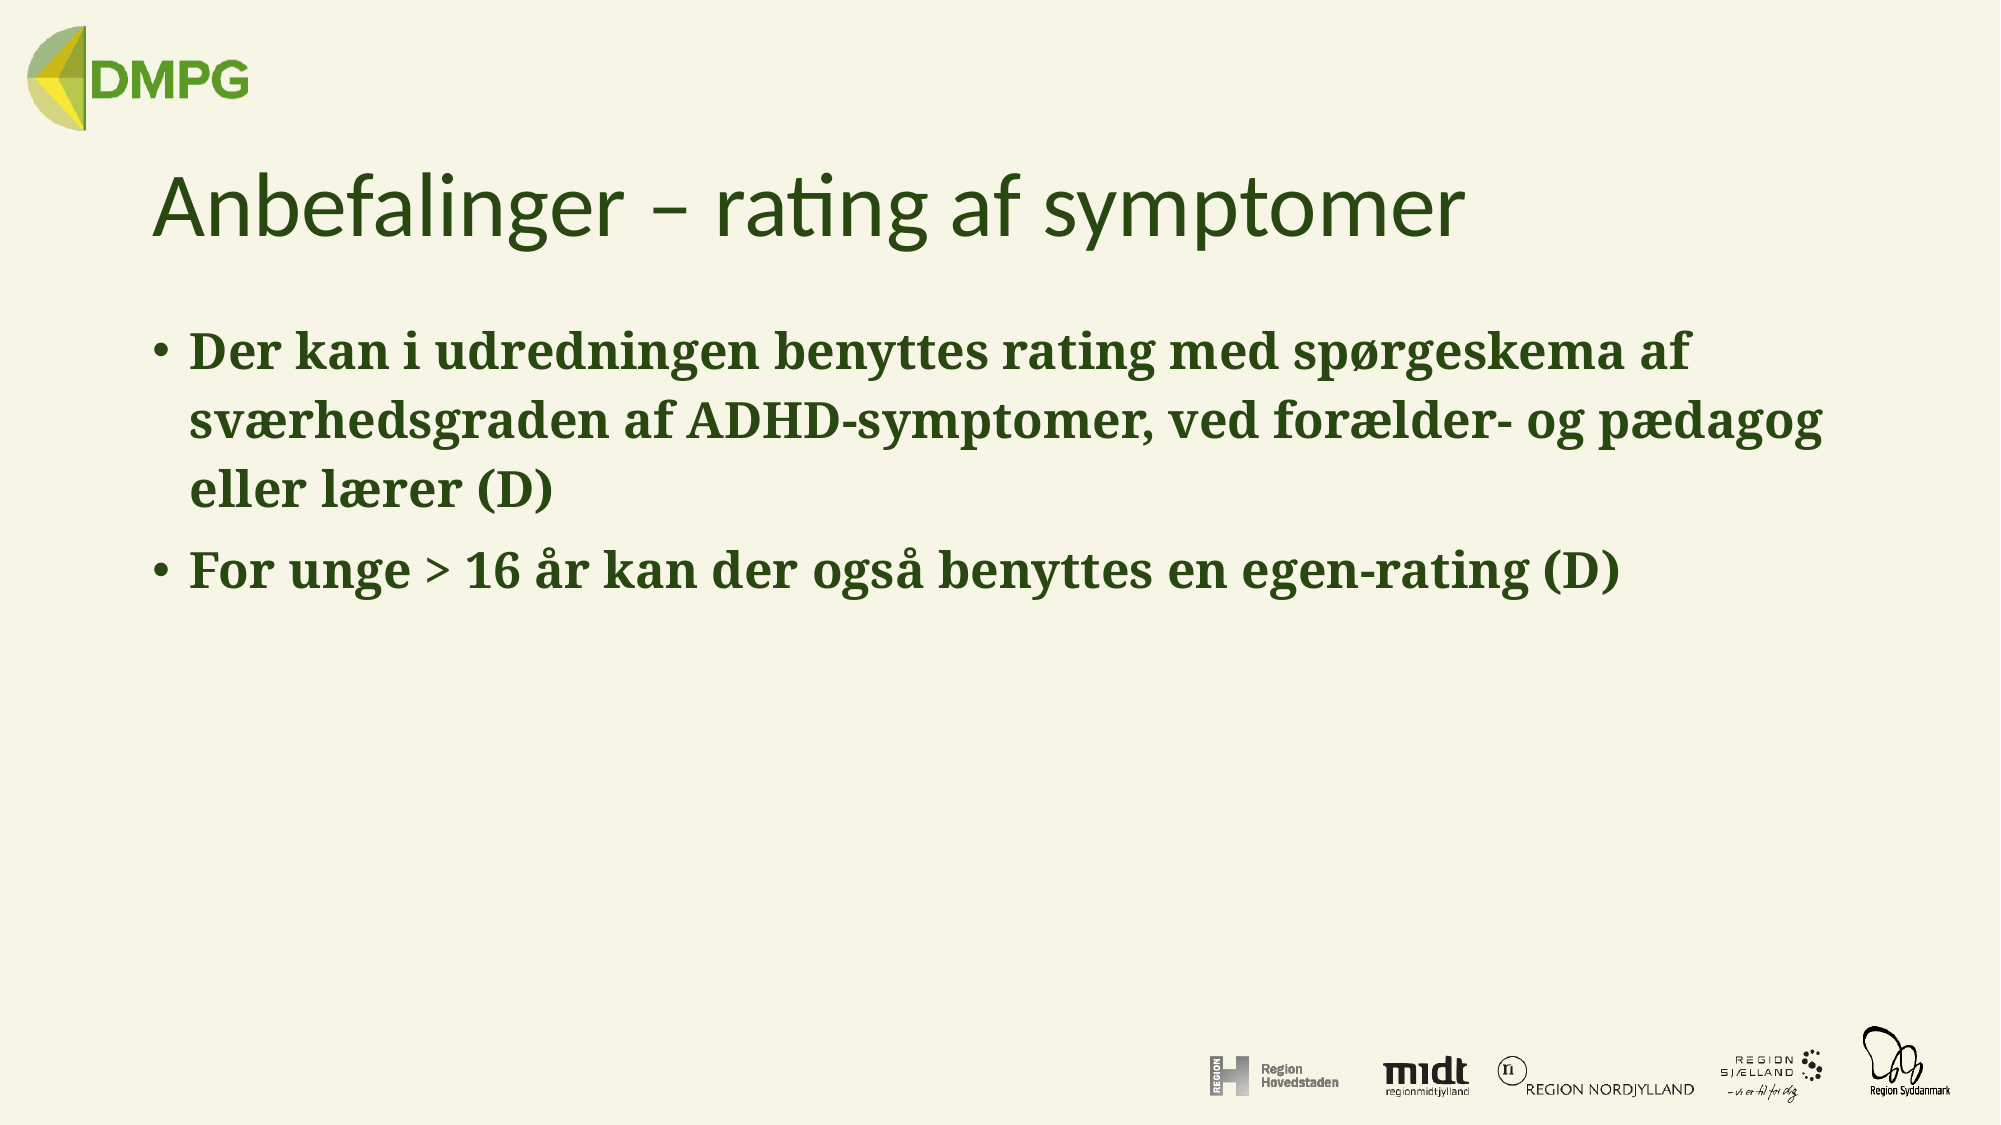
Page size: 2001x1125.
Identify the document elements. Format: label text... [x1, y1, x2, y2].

list Der kan i udredningen benyttes rating med spørgeskema af sværhedsgraden af ADHD-symptomer, ved forælder- og pædagog eller lærer (D) For unge > 16 år kan der også benyttes en egen-rating (D) [137, 302, 1863, 1025]
picture [27, 25, 248, 131]
picture [1210, 1026, 1950, 1103]
title Anbefalinger – rating af symptomer [137, 143, 1863, 271]
